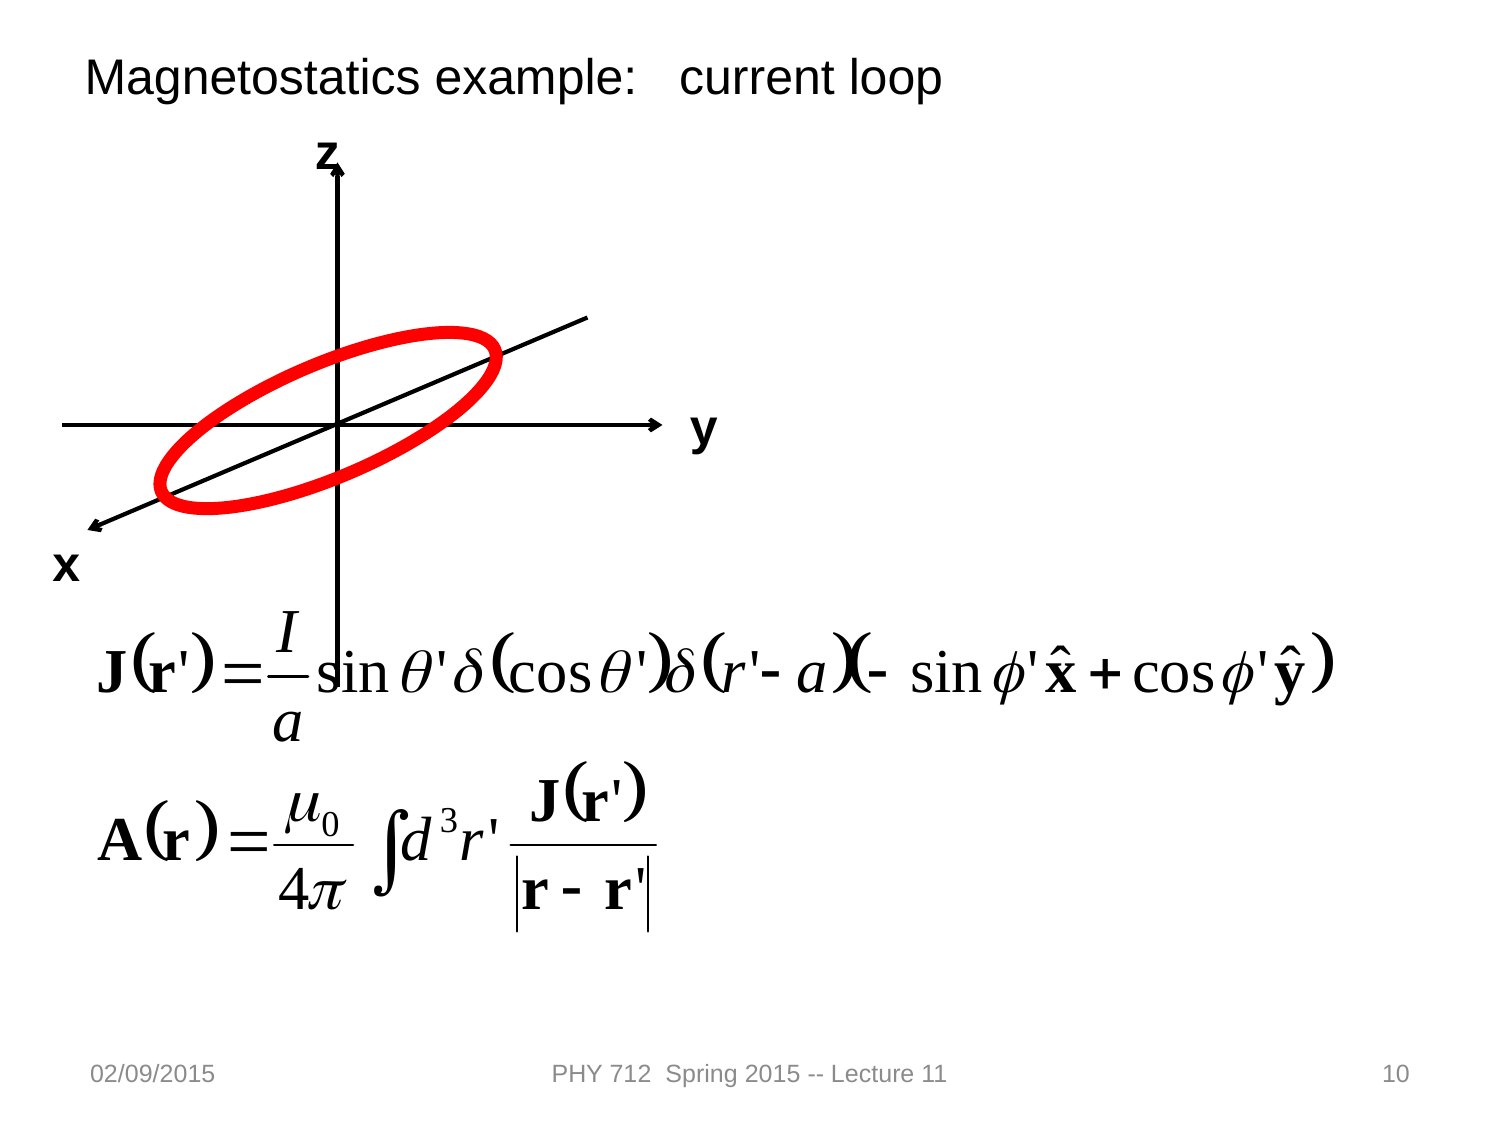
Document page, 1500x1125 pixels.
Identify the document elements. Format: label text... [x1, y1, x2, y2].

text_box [87, 590, 1338, 946]
footer PHY 712 Spring 2015 -- Lecture 11 [512, 1042, 988, 1103]
text_box Magnetostatics example: current loop [69, 37, 1345, 112]
slide_number 10 [1074, 1042, 1425, 1103]
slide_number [75, 1042, 425, 1103]
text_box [37, 112, 763, 688]
